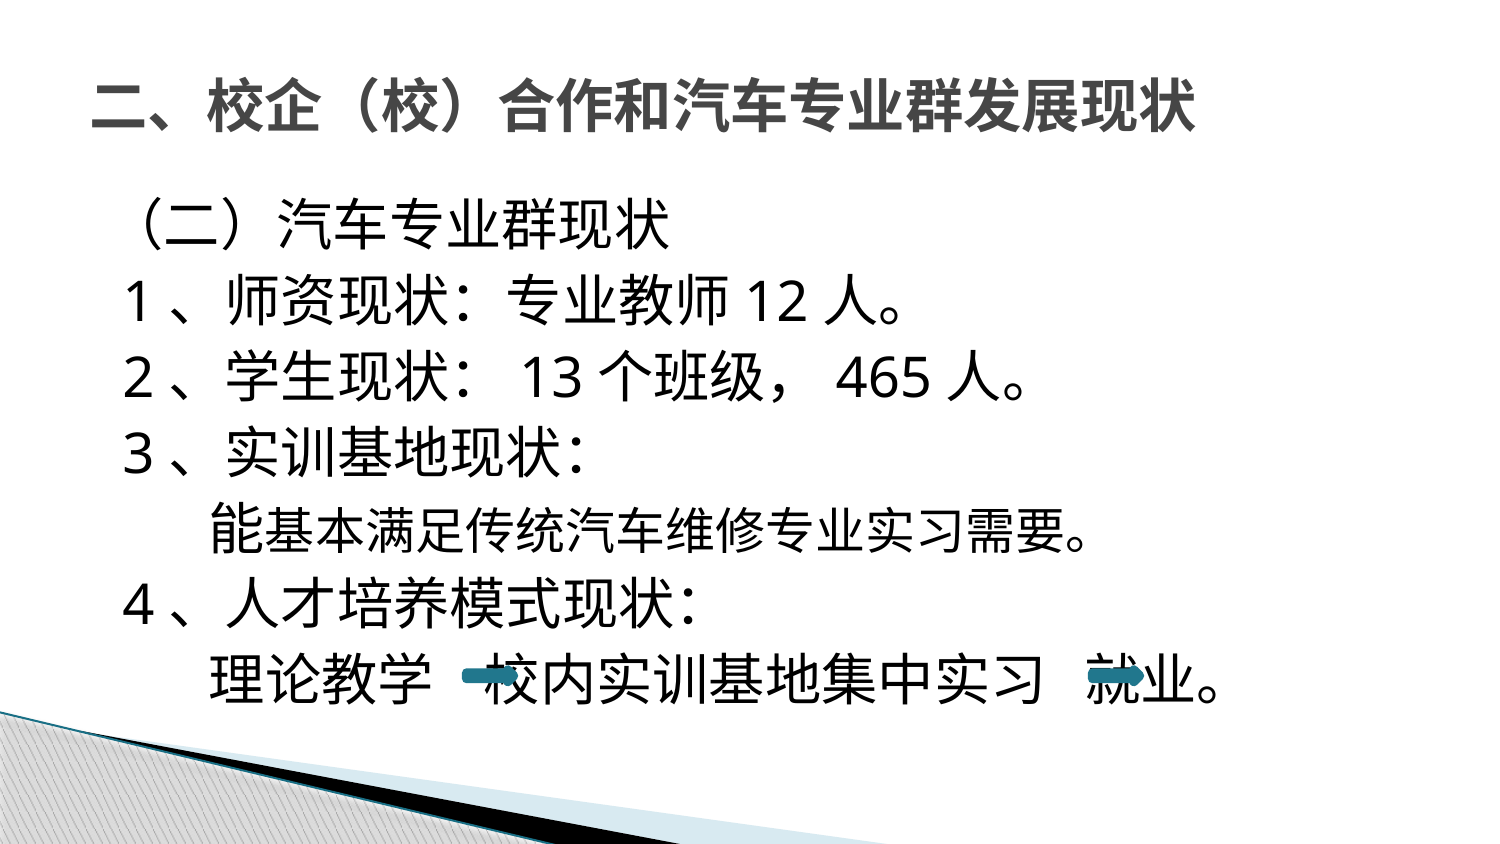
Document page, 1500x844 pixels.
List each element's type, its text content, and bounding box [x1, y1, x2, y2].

text_box [461, 665, 519, 687]
text_box [1087, 665, 1145, 687]
list （二）汽车专业群现状 1、师资现状：专业教师12人。 2、学生现状：13个班级，465人。 3、实训基地现状： 能基本满足传统汽车维修专业实习需要。 4、人才培养模式现状： 理论教学 校内实训基地集中实习 就业。 [75, 182, 1447, 740]
title 二、校企（校）合作和汽车专业群发展现状 [75, 33, 1425, 175]
